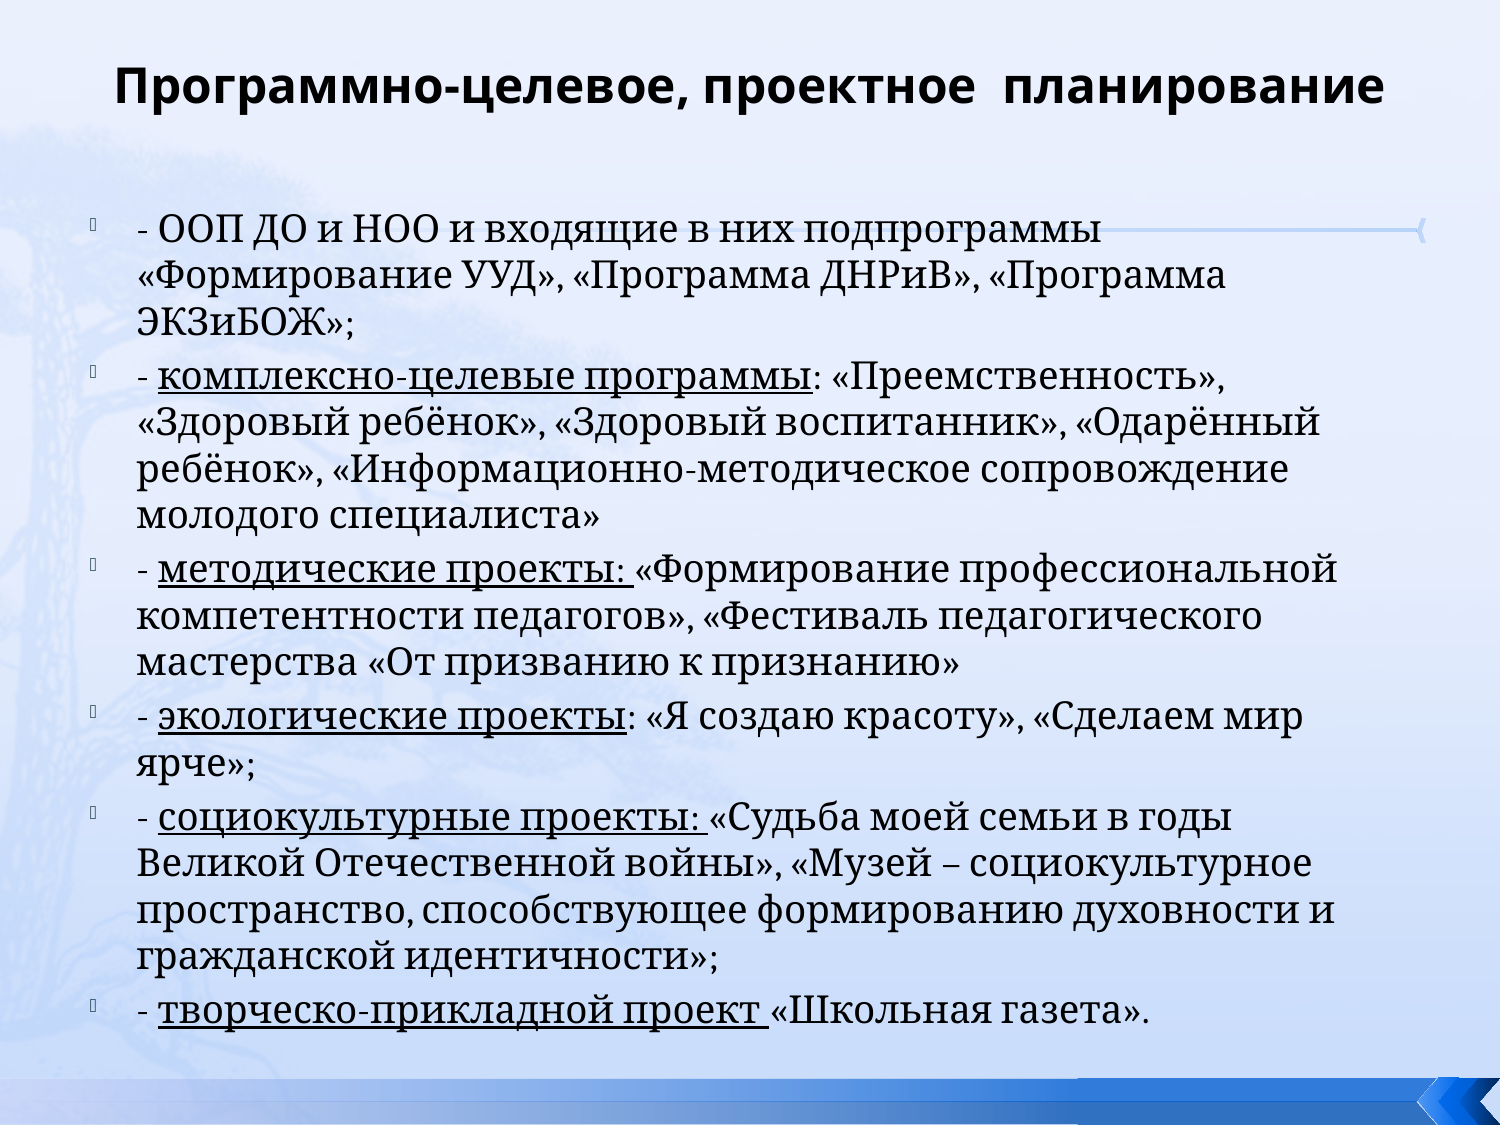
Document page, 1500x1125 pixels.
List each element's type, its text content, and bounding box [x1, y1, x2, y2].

title Программно-целевое, проектное планирование [75, 19, 1425, 149]
list - ООП ДО и НОО и входящие в них подпрограммы «Формирование УУД», «Программа ДНРиВ», «Программа ЭКЗиБОЖ»; - комплексно-целевые программы: «Преемственность», «Здоровый ребёнок», «Здоровый воспитанник», «Одарённый ребёнок», «Информационно-методическое сопровождение молодого специалиста» - методические проекты: «Формирование профессиональной компетентности педагогов», «Фестиваль педагогического мастерства «От призванию к признанию» - экологические проекты: «Я создаю красоту», «Сделаем мир ярче»; - социокультурные проекты: «Судьба моей семьи в годы Великой Отечественной войны», «Музей – социокультурное пространство, способствующее формированию духовности и гражданской идентичности»; - творческо-прикладной проект «Школьная газета». [75, 196, 1425, 1106]
